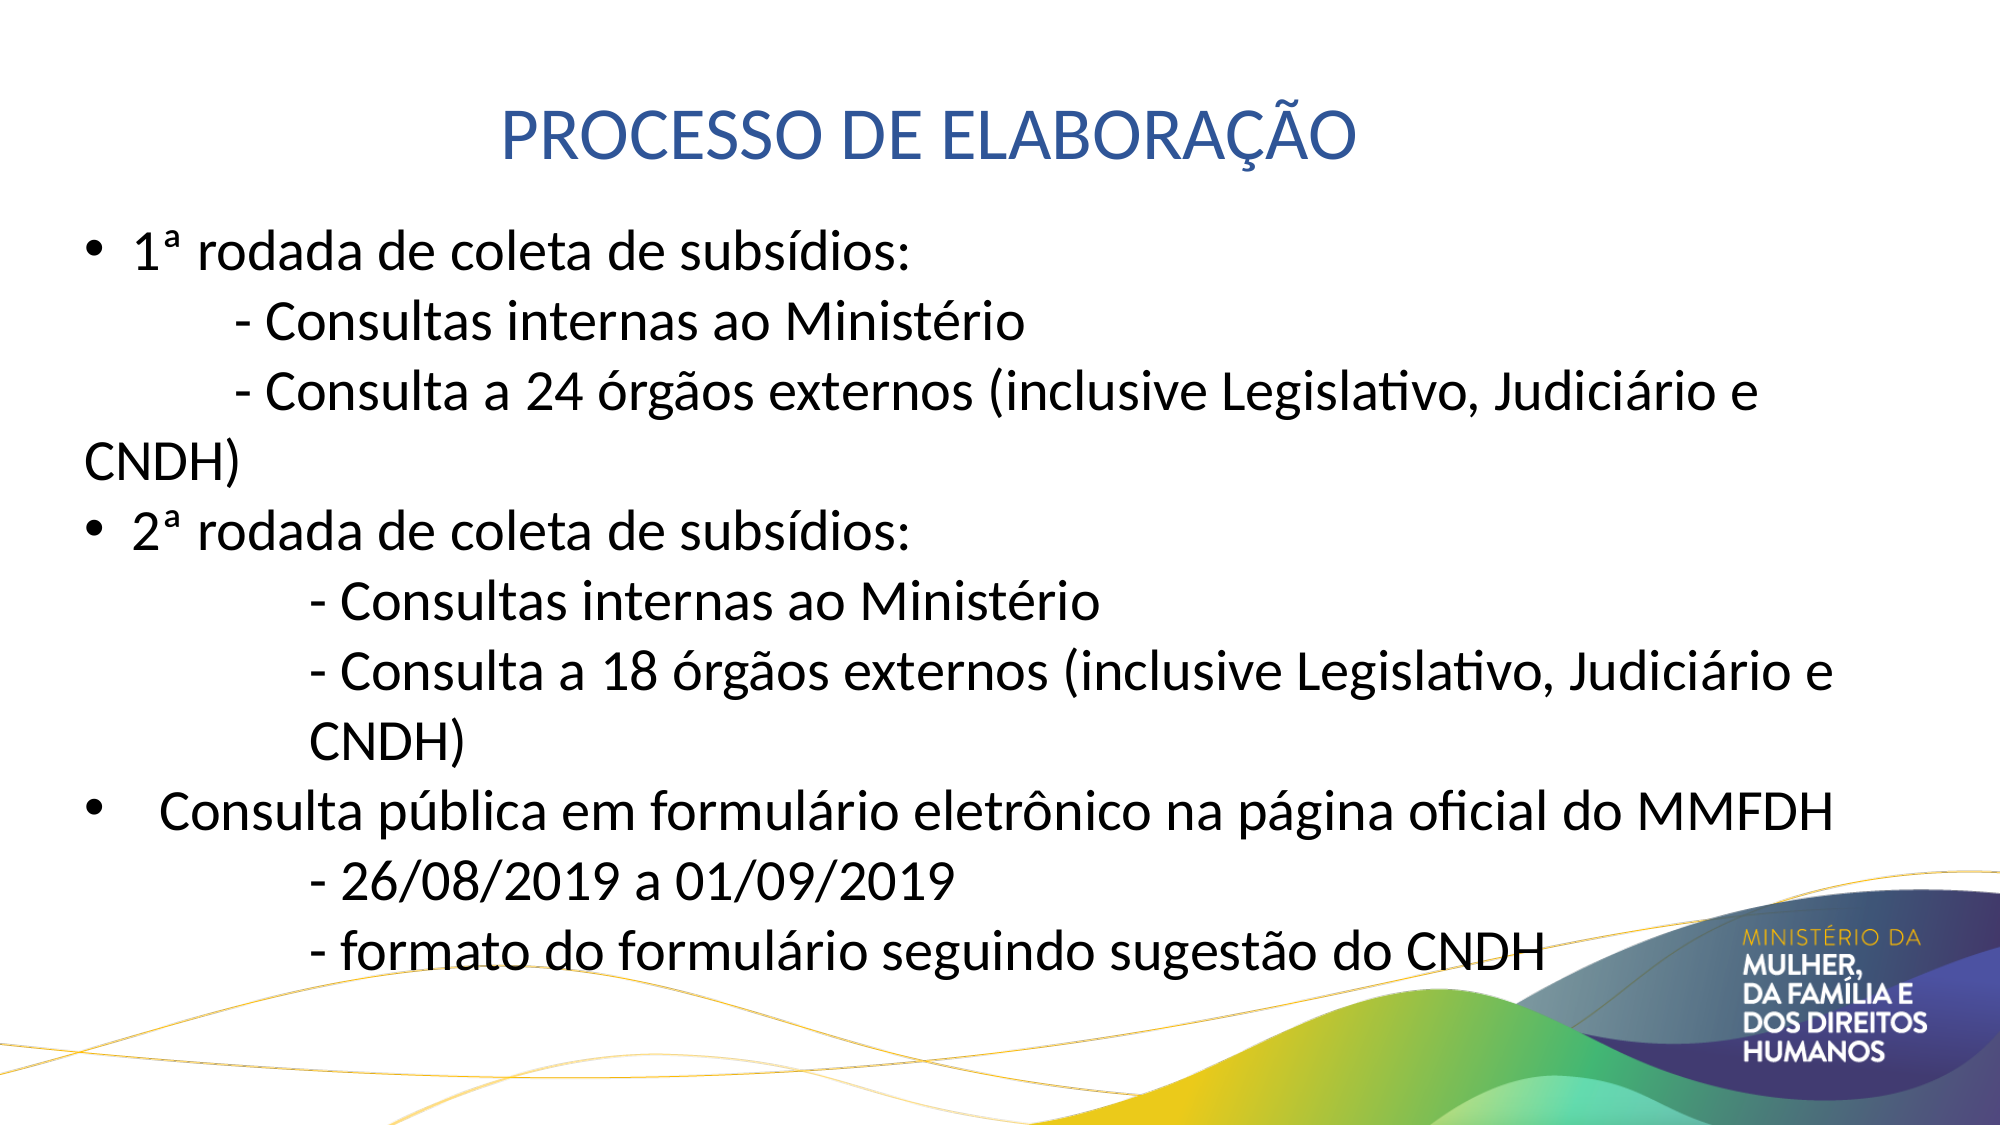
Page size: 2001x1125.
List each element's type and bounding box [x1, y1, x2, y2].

list [0, 0, 2000, 1125]
